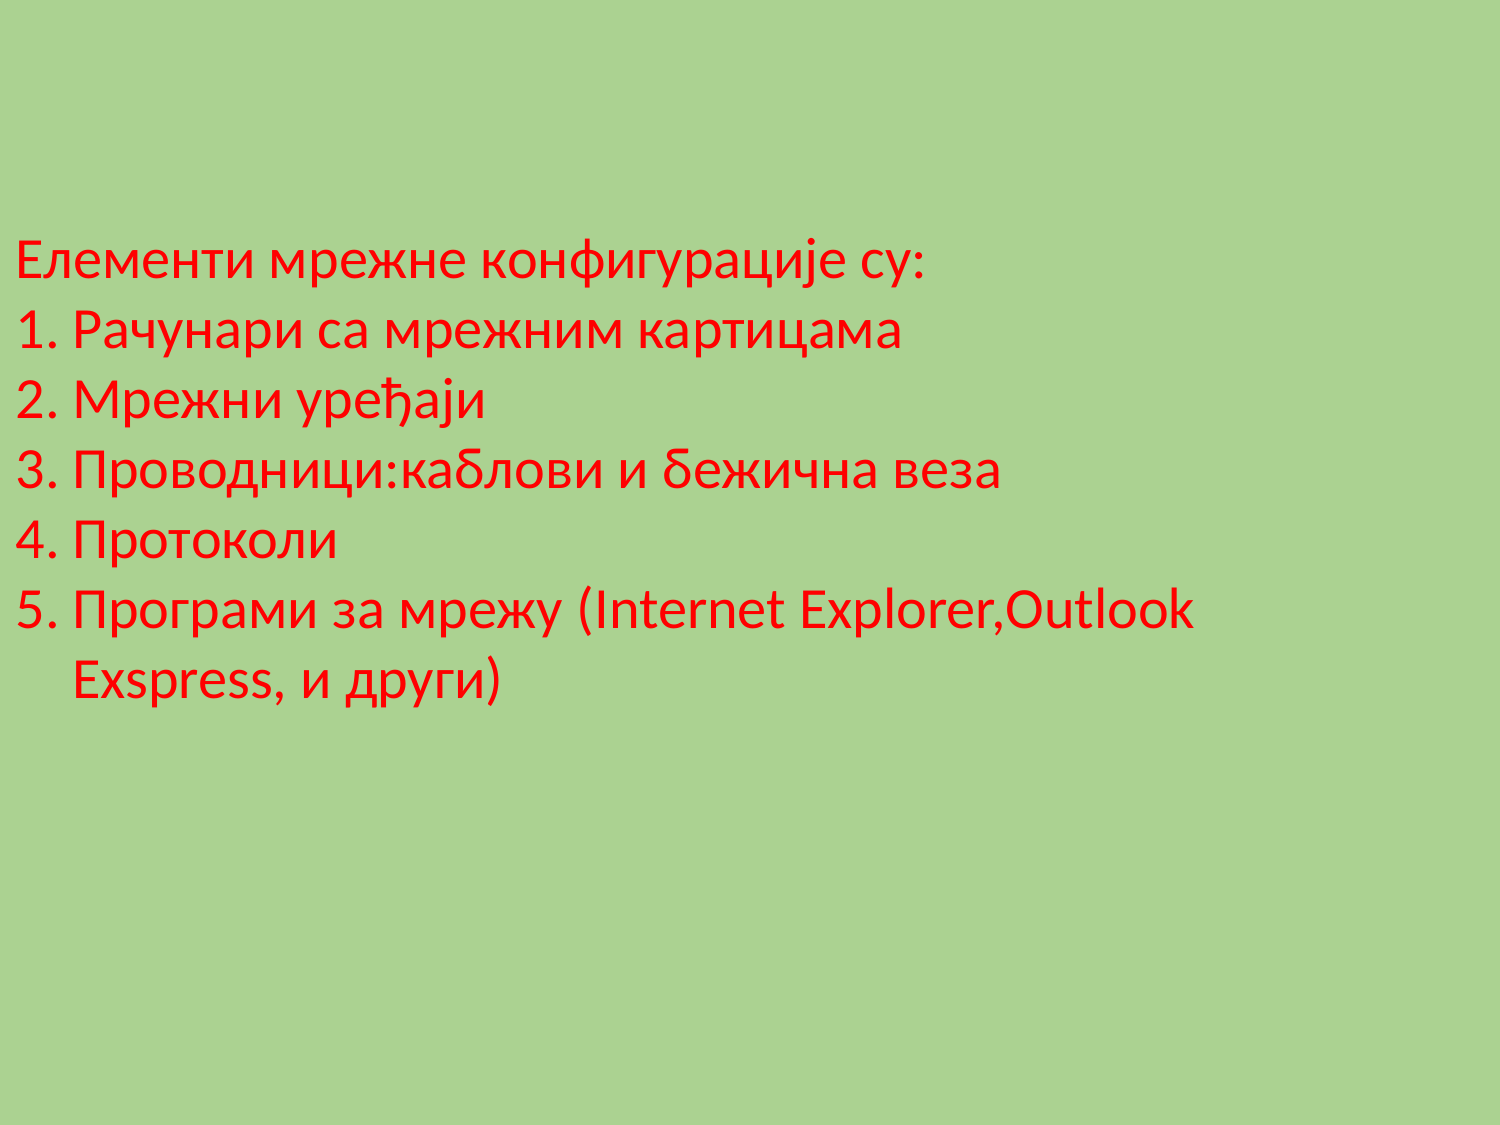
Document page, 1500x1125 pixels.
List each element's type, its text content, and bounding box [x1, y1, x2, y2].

text_box Елементи мрежне конфигурације су: Рачунари са мрежним картицама Мрежни уређаји Проводници:каблови и бежична веза Протоколи Програми за мрежу (Internet Explorer,Outlook Exspress, и други) [1, 212, 1426, 718]
